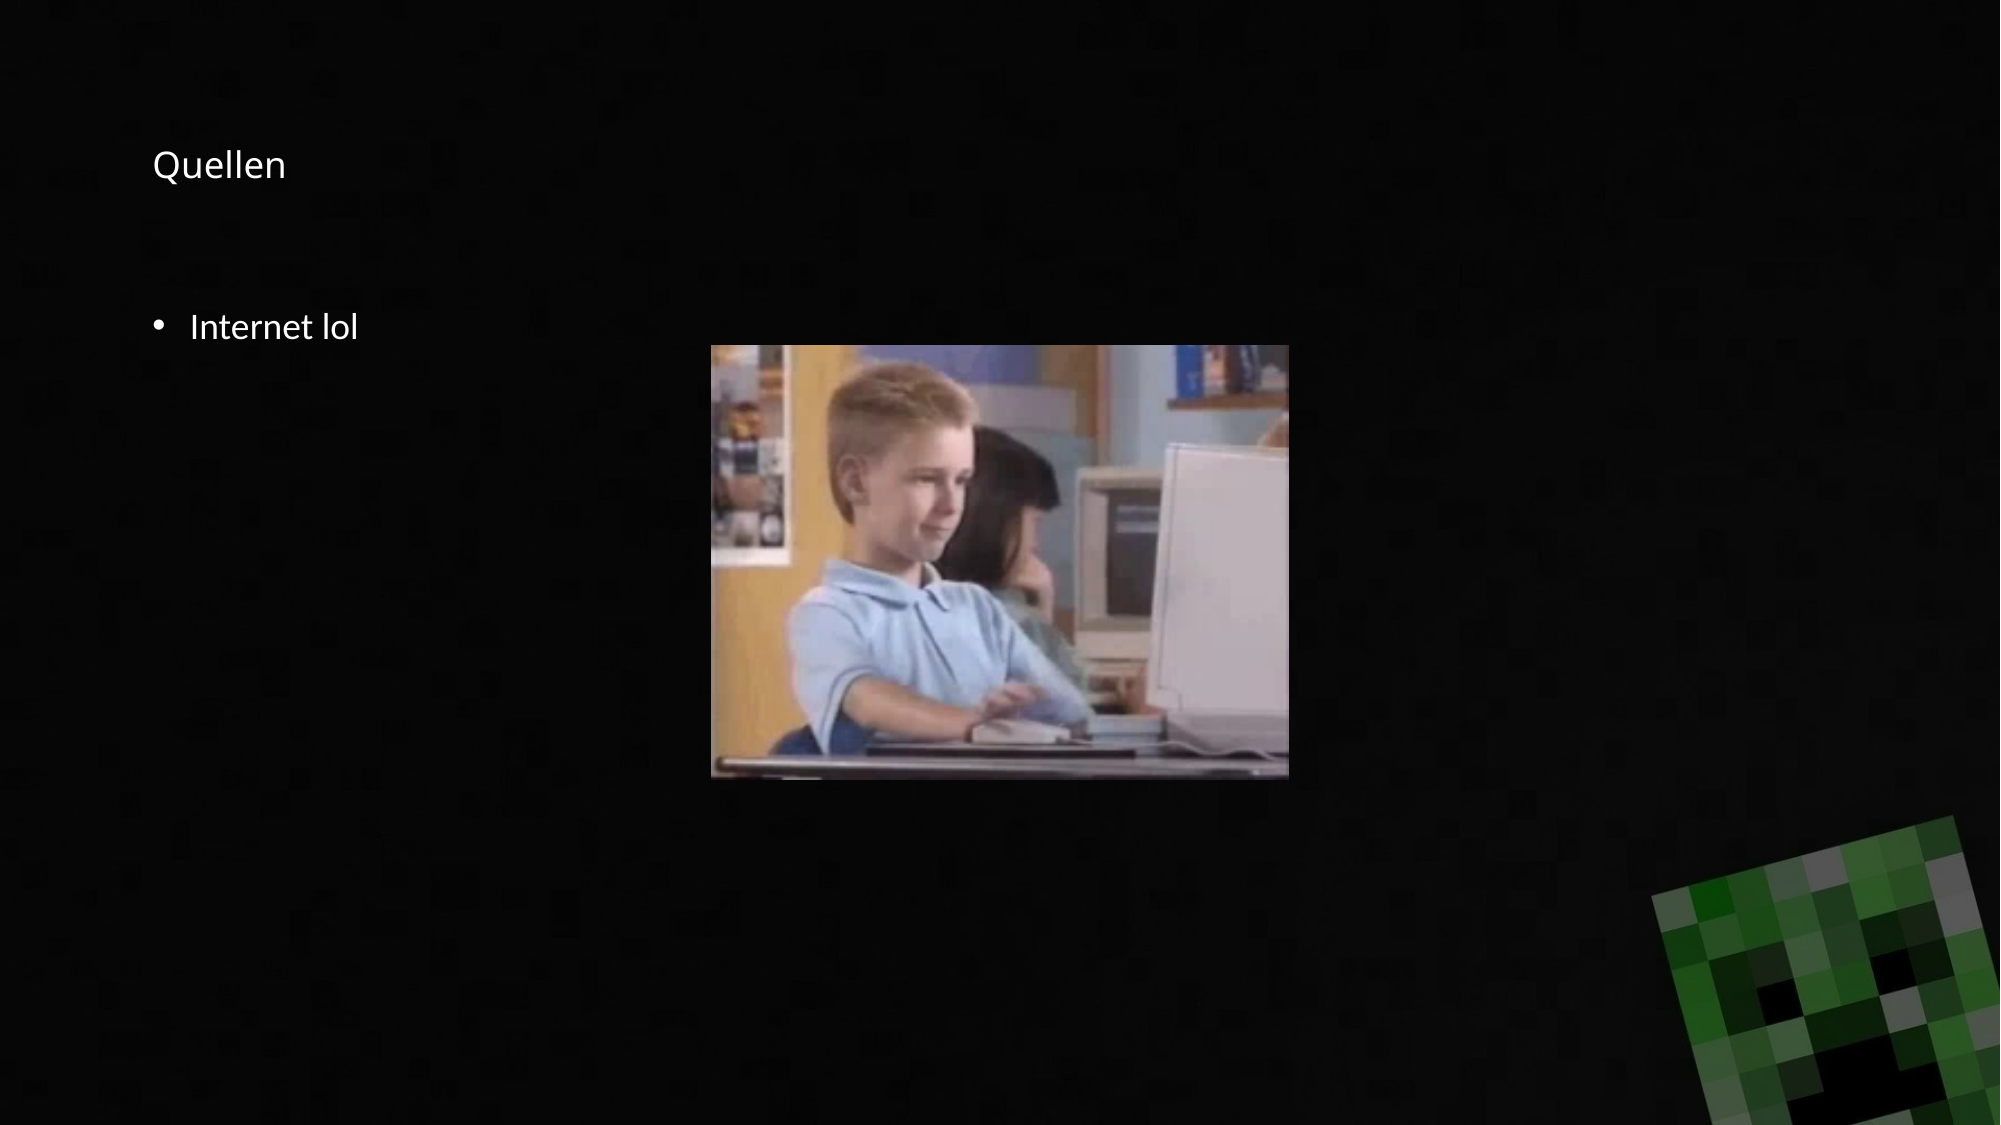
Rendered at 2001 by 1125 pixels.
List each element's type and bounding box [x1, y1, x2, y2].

picture [0, 0, 2000, 1125]
text_box [710, 344, 1290, 781]
